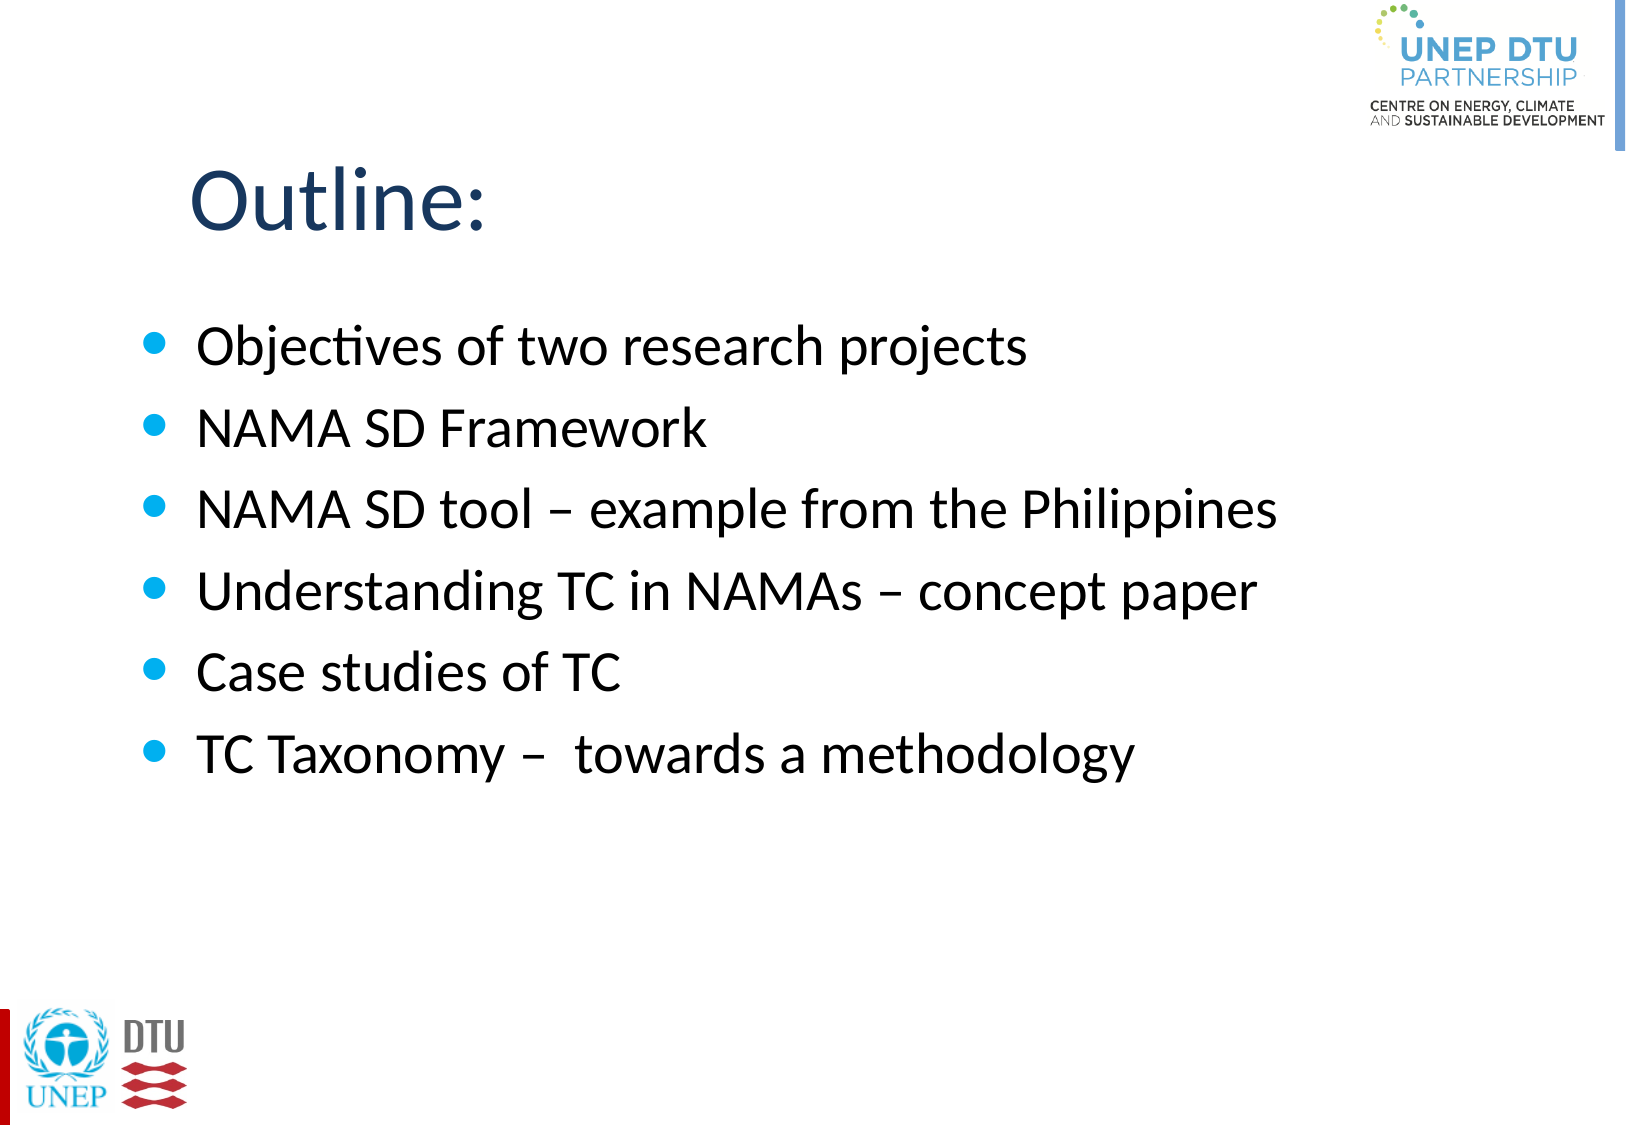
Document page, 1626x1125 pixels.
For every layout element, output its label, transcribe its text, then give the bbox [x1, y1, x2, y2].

picture [1375, 4, 1592, 90]
picture [17, 999, 115, 1113]
picture [121, 1020, 187, 1109]
list Objectives of two research projects NAMA SD Framework NAMA SD tool – example from the Philippines Understanding TC in NAMAs – concept paper Case studies of TC TC Taxonomy – towards a methodology [125, 299, 1507, 1024]
title Outline: [174, 129, 1285, 258]
picture [1367, 99, 1605, 126]
